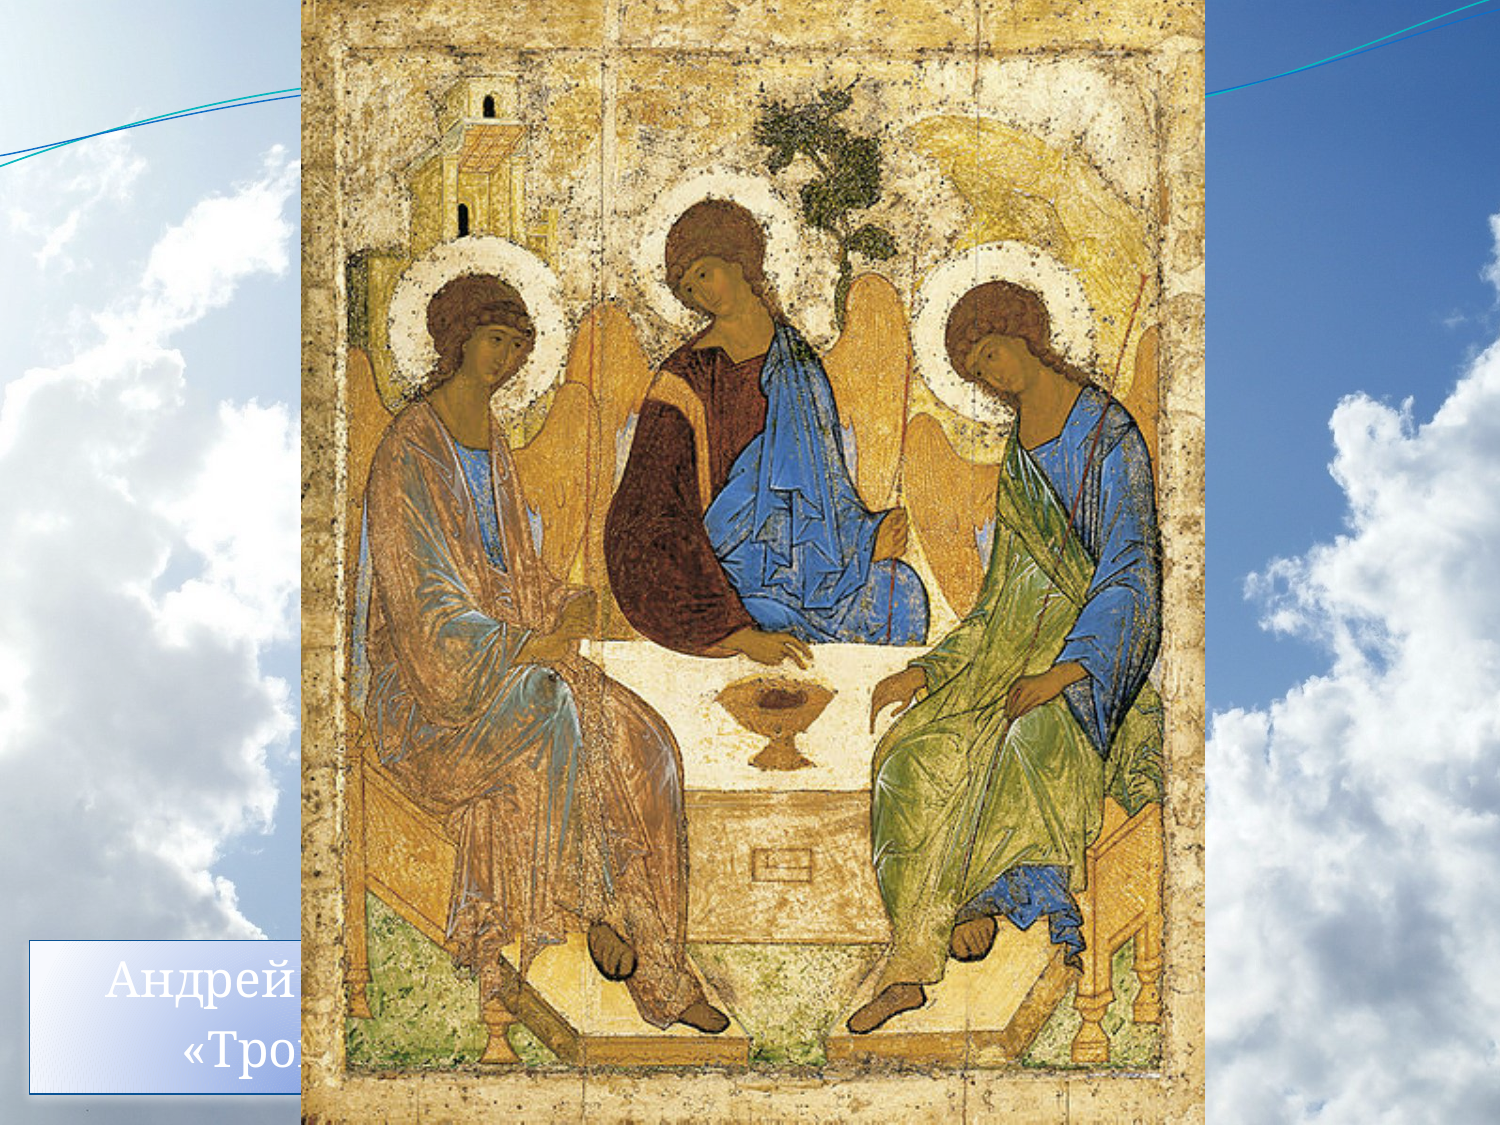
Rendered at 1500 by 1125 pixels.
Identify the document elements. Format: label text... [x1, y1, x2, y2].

list Андрей Рублёв «Троица» [29, 940, 293, 1095]
picture [300, 0, 1205, 1125]
